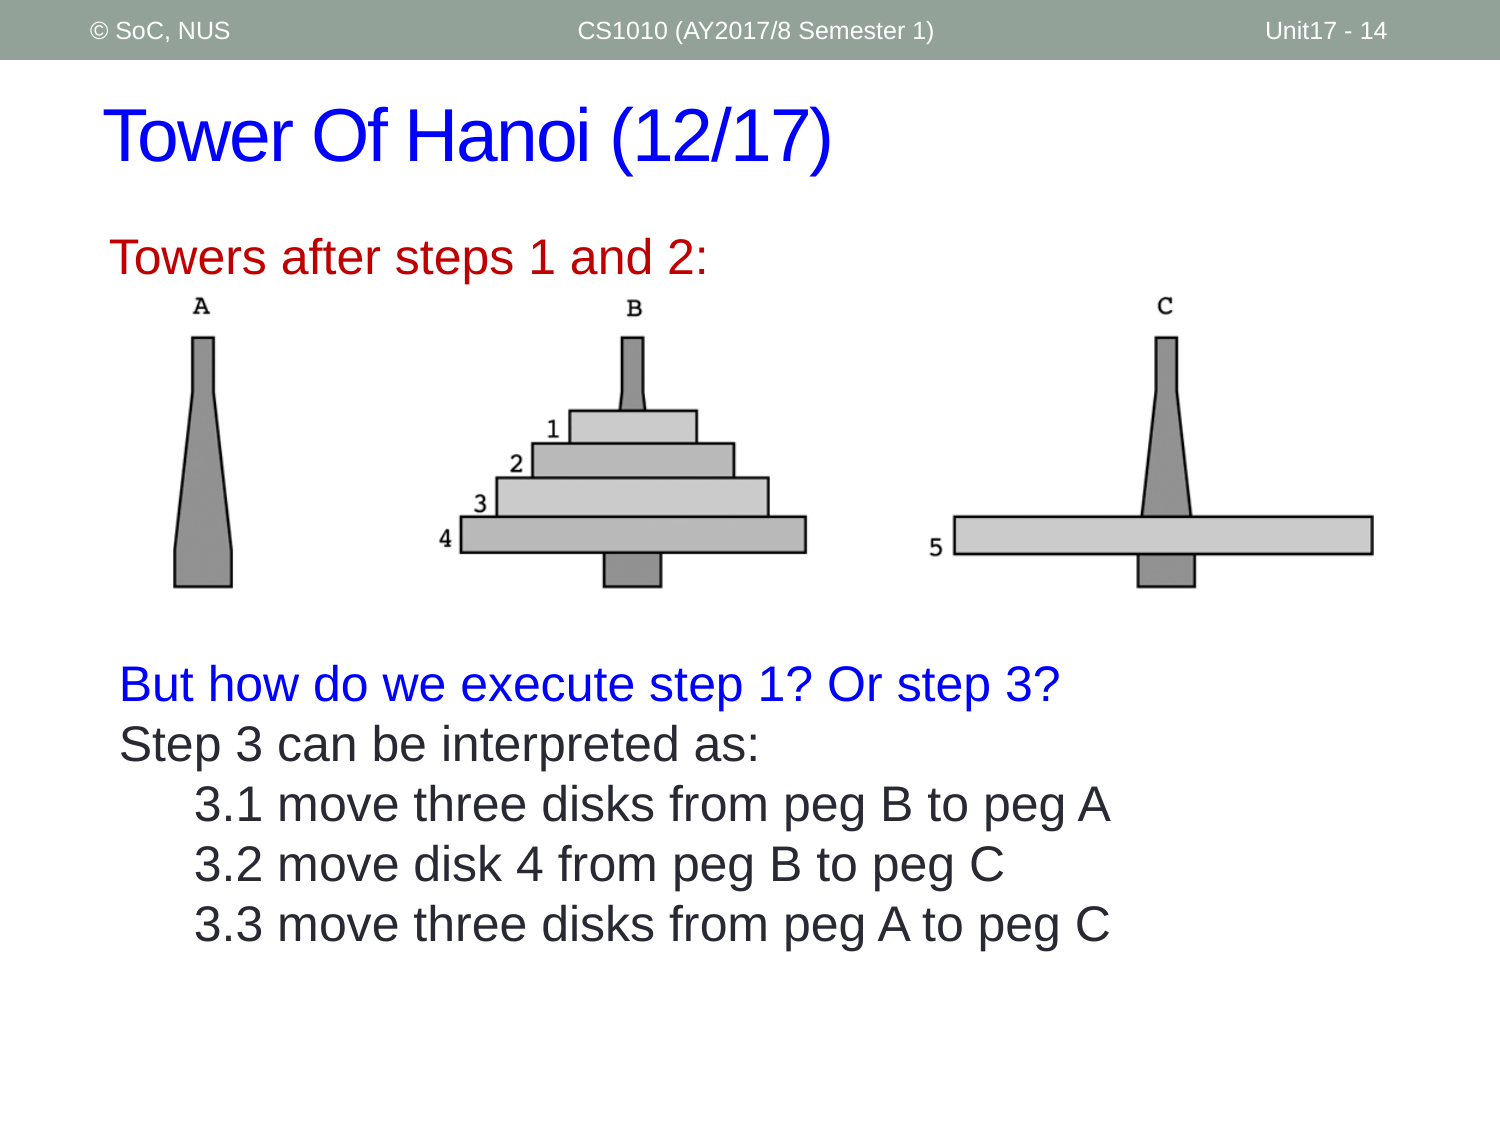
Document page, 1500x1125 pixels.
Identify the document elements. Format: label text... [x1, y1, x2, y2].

slide_number Unit17 - 14 [1250, 3, 1425, 57]
footer CS1010 (AY2017/8 Semester 1) [562, 3, 1238, 57]
slide_number © SoC, NUS [75, 3, 550, 57]
text_box But how do we execute step 1? Or step 3? Step 3 can be interpreted as: 3.1 move three disks from peg B to peg A 3.2 move disk 4 from peg B to peg C 3.3 move three disks from peg A to peg C [104, 643, 1297, 959]
picture [172, 284, 1374, 589]
text_box Towers after steps 1 and 2: [94, 217, 1287, 292]
title Tower Of Hanoi (12/17) [87, 62, 1463, 200]
